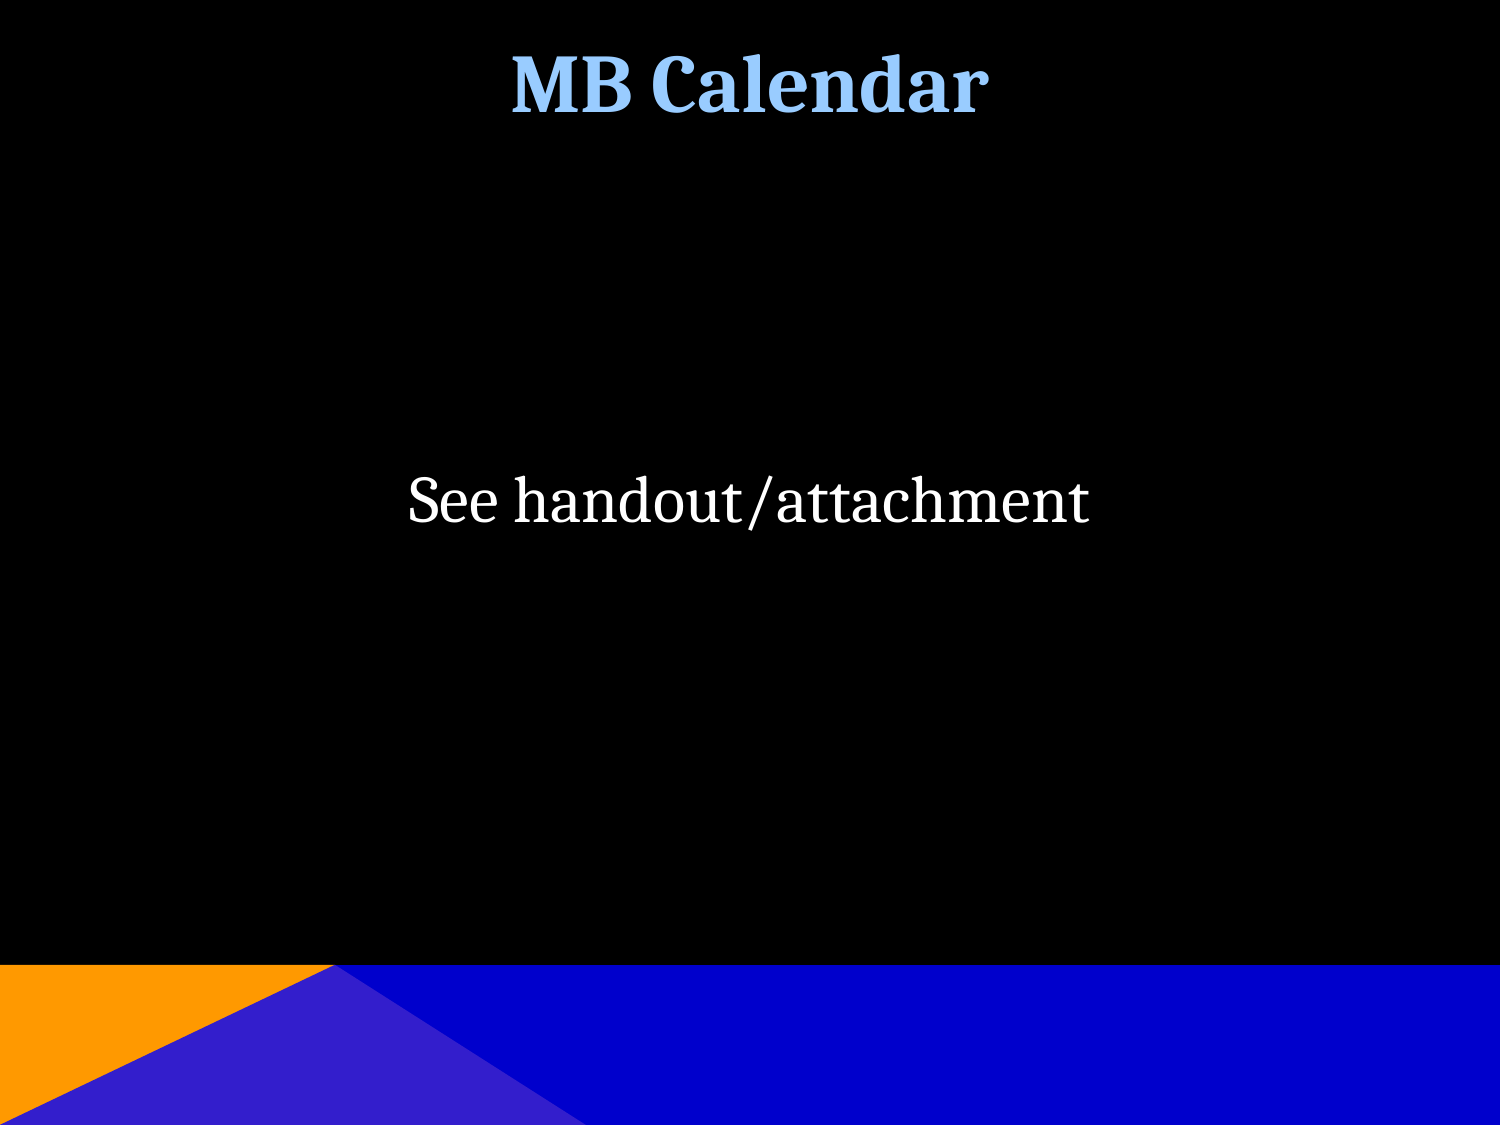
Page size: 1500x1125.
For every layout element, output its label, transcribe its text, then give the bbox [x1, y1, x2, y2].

list See handout/attachment [75, 167, 1425, 921]
title MB Calendar [75, 11, 1425, 147]
